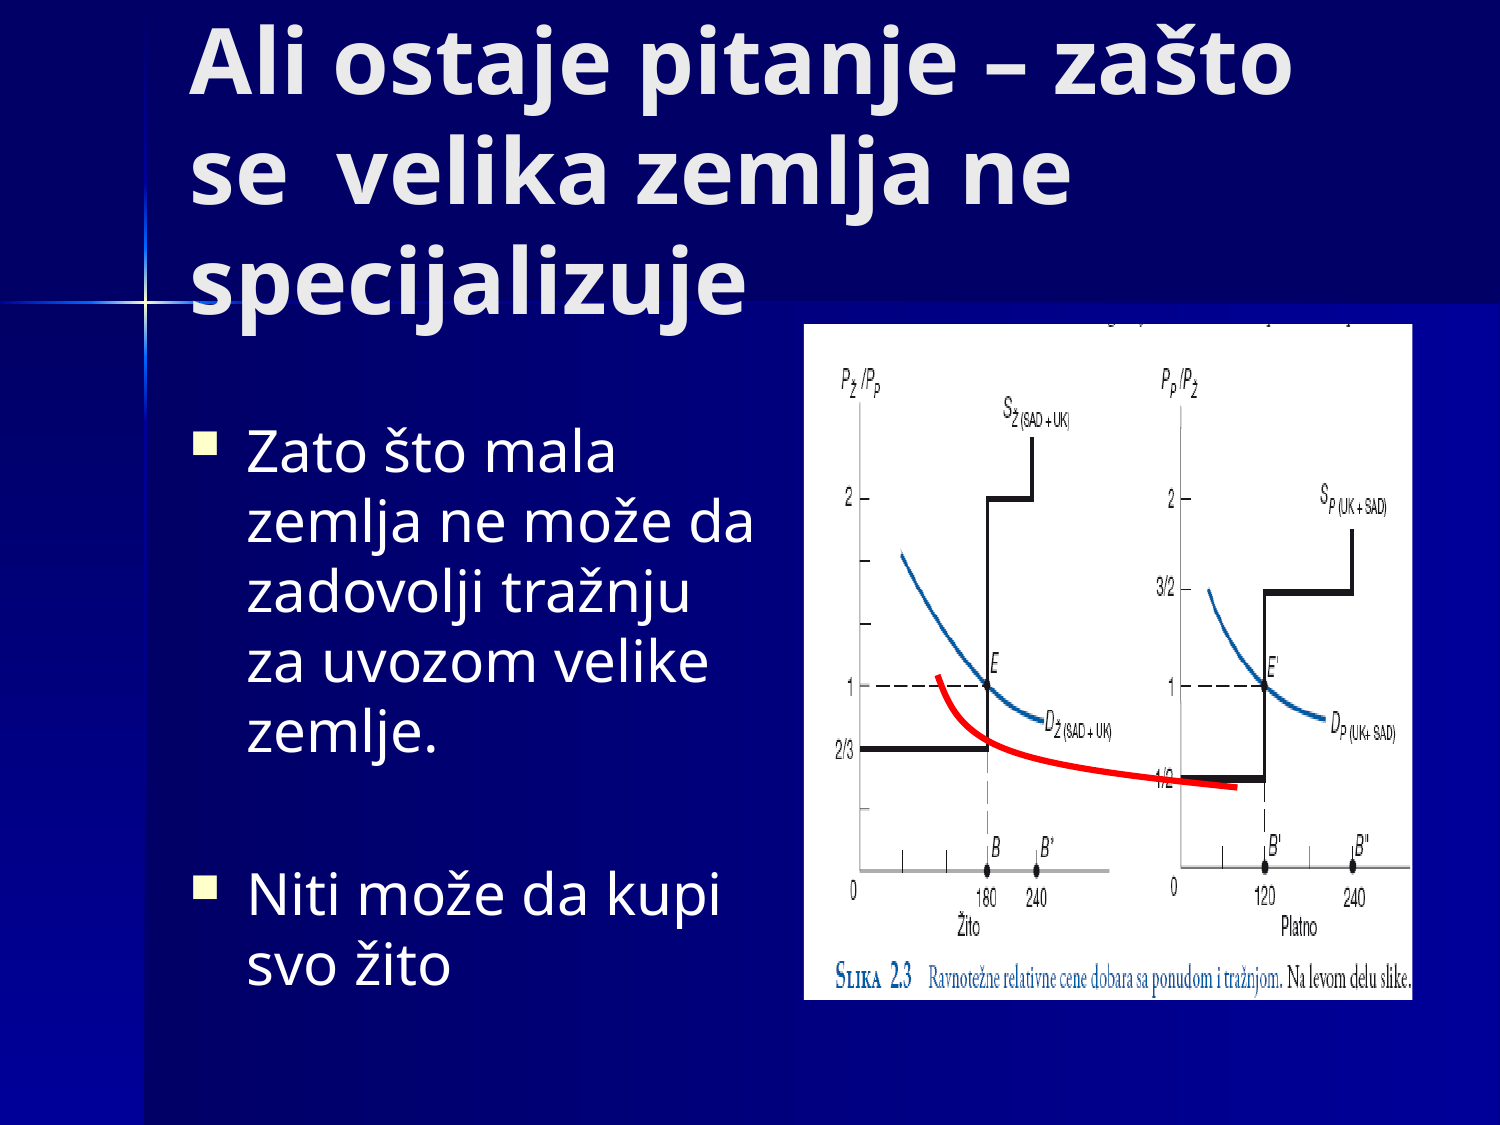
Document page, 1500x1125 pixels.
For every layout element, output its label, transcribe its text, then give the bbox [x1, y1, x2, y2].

list Zato što mala zemlja ne može da zadovolji tražnju za uvozom velike zemlje. Niti može da kupi svo žito [174, 324, 782, 1001]
picture [803, 324, 1413, 1001]
title Ali ostaje pitanje – zašto se velika zemlja ne specijalizuje [174, 49, 1413, 286]
